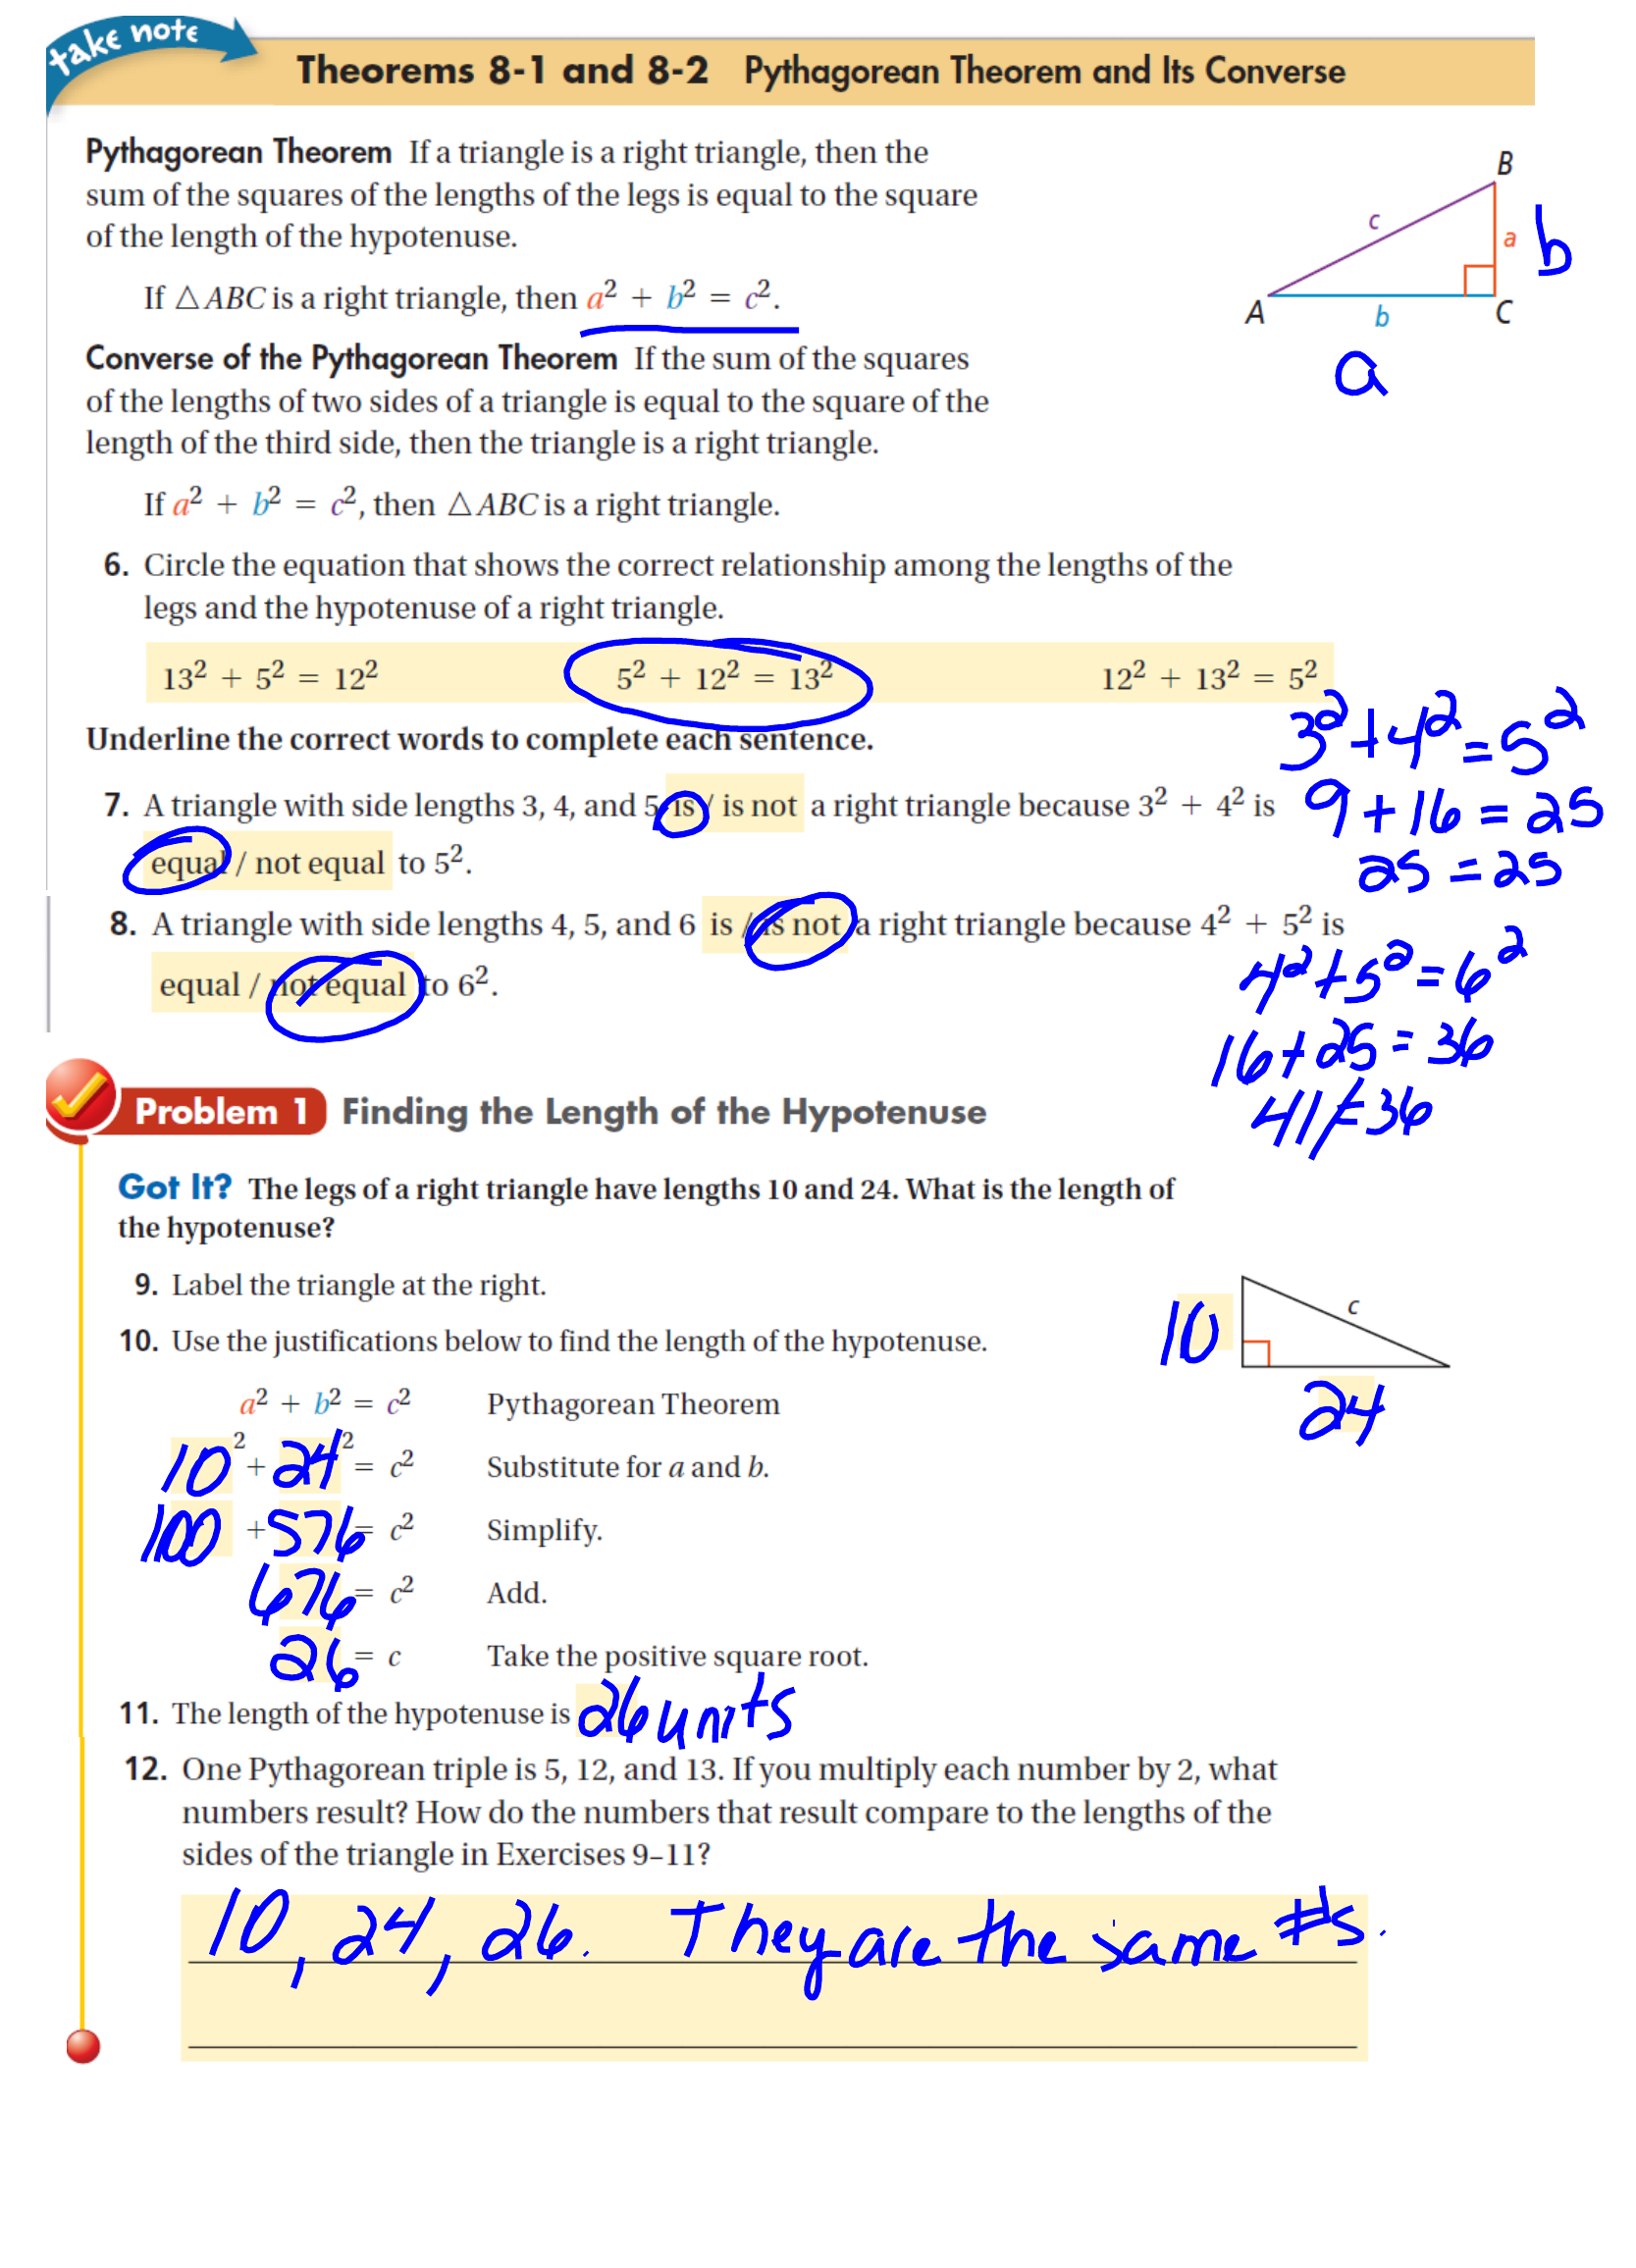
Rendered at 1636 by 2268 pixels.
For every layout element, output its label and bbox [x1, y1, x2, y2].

text_box [1213, 1018, 1492, 1087]
text_box [1241, 927, 1526, 1015]
text_box [211, 1888, 588, 1995]
text_box [1539, 204, 1570, 274]
text_box [581, 1671, 795, 1750]
text_box [142, 1503, 219, 1564]
text_box [1280, 688, 1583, 773]
text_box [251, 1505, 363, 1631]
text_box [163, 1444, 229, 1495]
text_box [1253, 1085, 1430, 1147]
text_box [1307, 781, 1601, 838]
picture [46, 16, 1535, 890]
text_box [275, 1429, 341, 1490]
picture [38, 896, 1371, 1032]
text_box [1359, 852, 1559, 891]
text_box [670, 1885, 1385, 1998]
text_box [273, 1637, 356, 1693]
text_box [1163, 1300, 1385, 1446]
picture [46, 1056, 1461, 2068]
